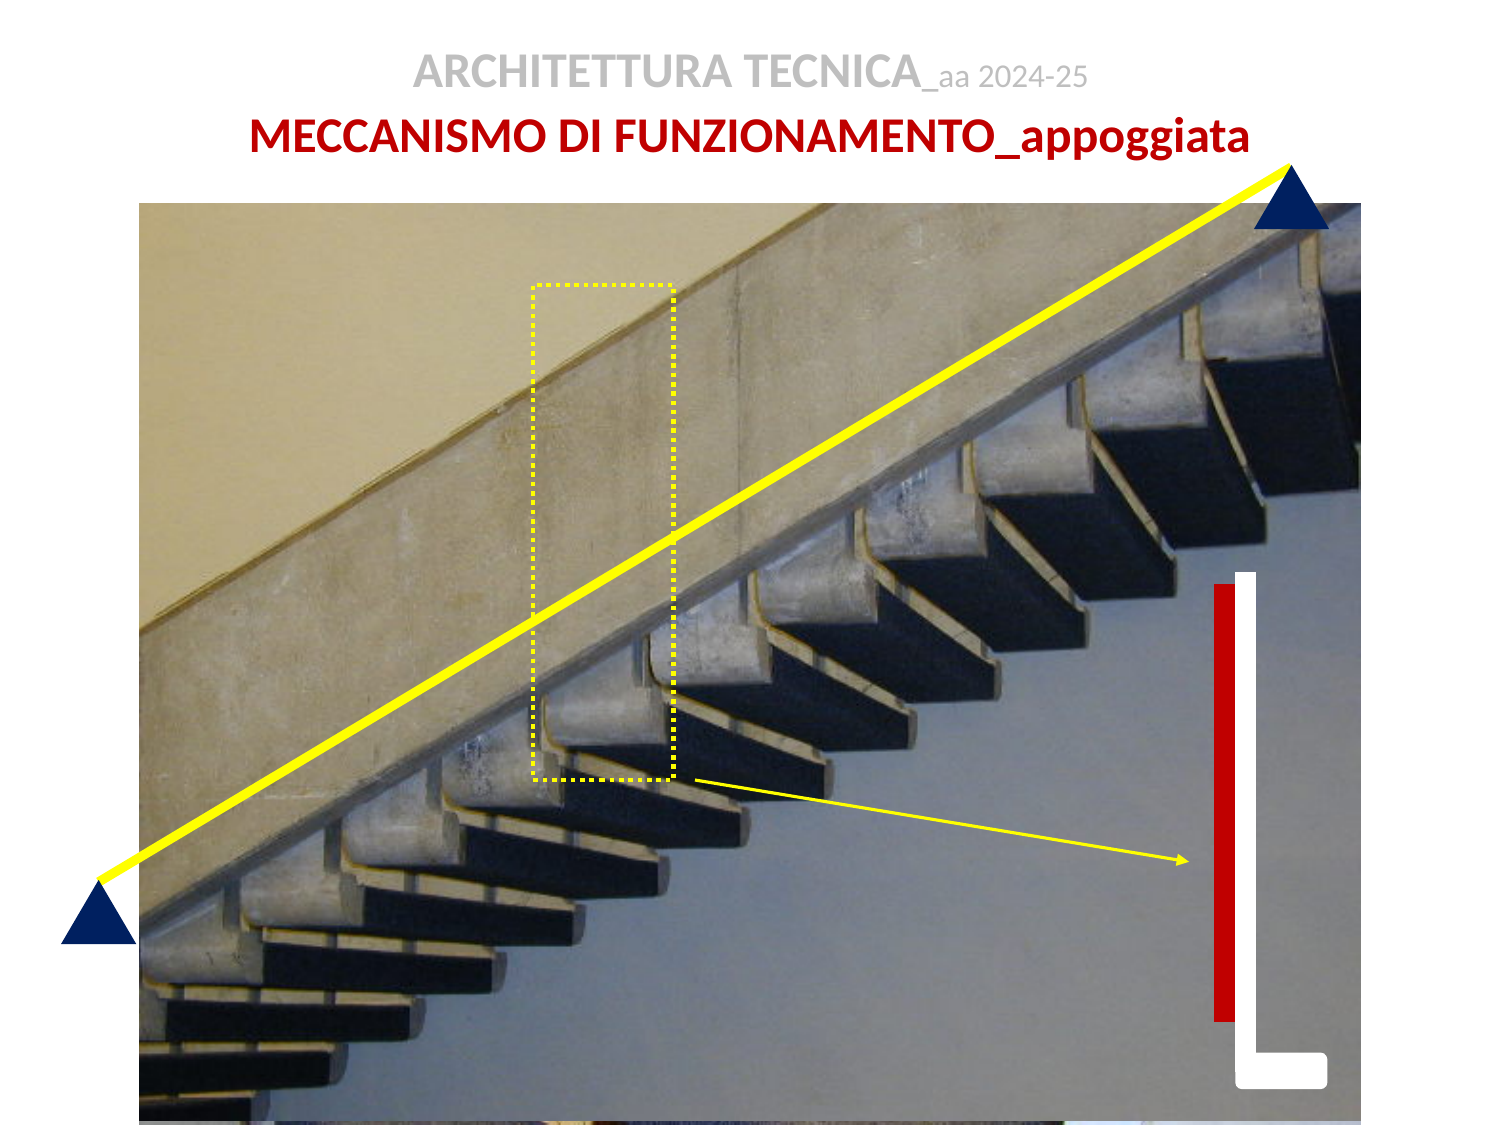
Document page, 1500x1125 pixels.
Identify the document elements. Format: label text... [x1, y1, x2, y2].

text_box MECCANISMO DI FUNZIONAMENTO_appoggiata [126, 95, 1374, 171]
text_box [62, 166, 1328, 944]
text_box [694, 572, 1327, 1089]
text_box ARCHITETTURA TECNICA_aa 2024-25 [188, 0, 1314, 144]
picture [138, 203, 1361, 1125]
